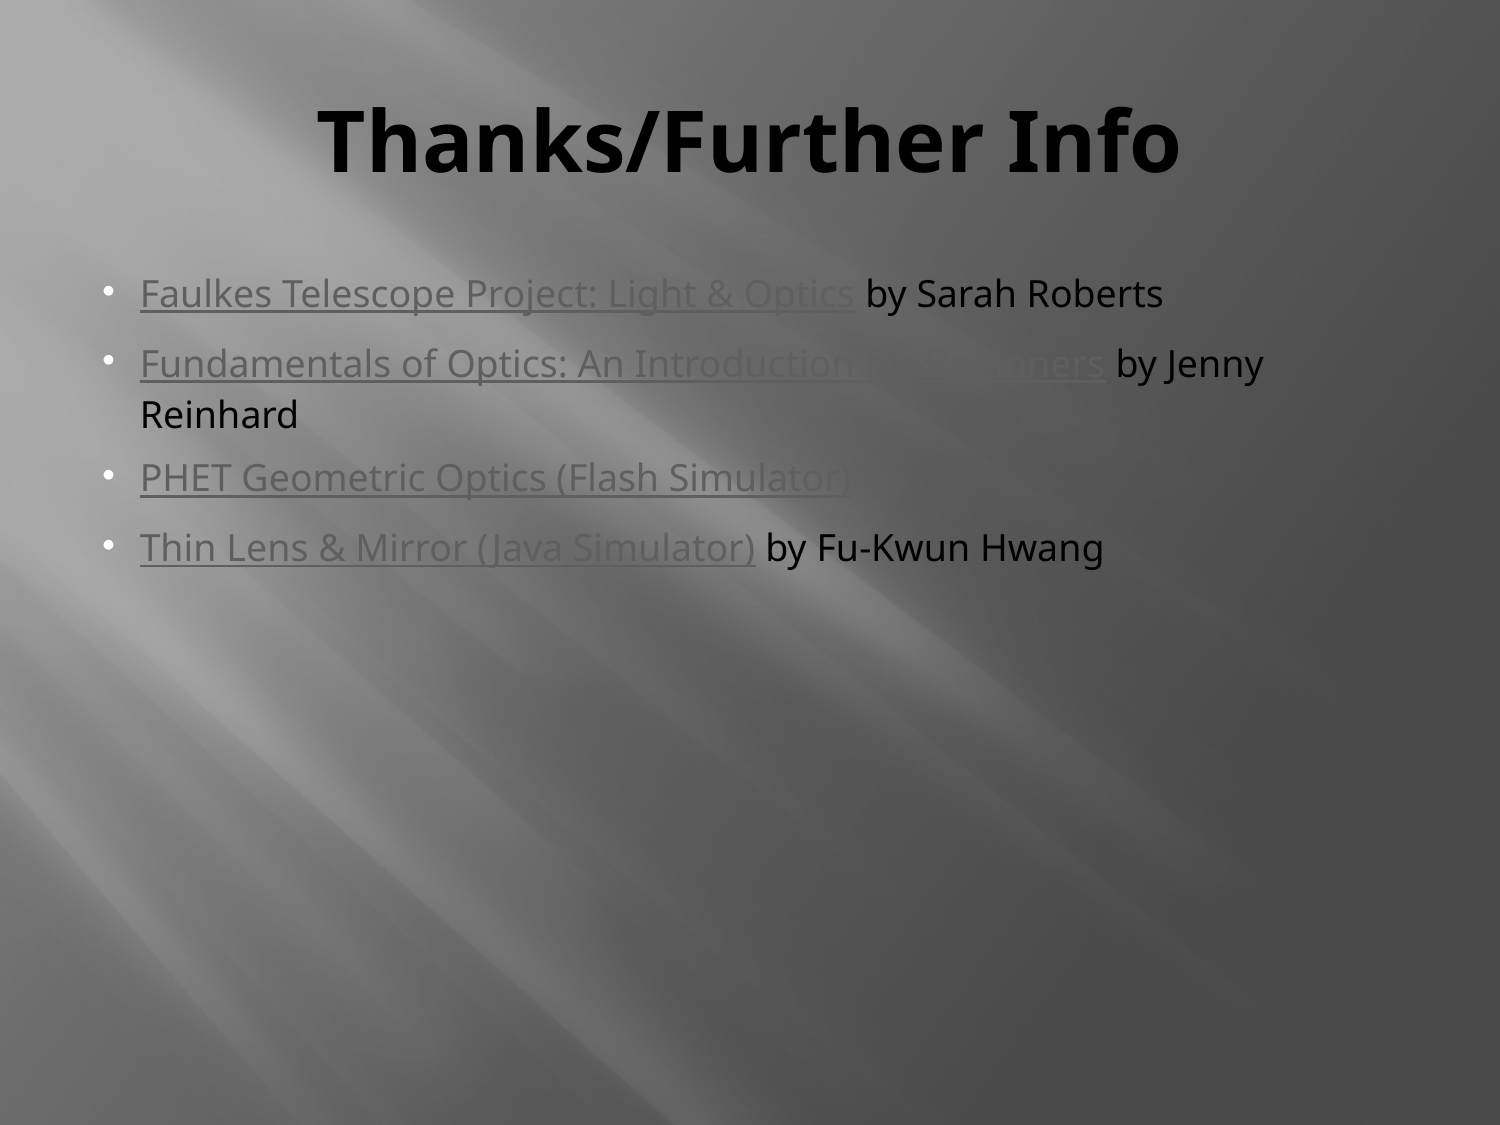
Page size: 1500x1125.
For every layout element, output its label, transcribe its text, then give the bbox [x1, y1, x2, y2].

title Thanks/Further Info [75, 45, 1425, 233]
text_box Faulkes Telescope Project: Light & Optics by Sarah Roberts Fundamentals of Optics: An Introduction for Beginners by Jenny Reinhard PHET Geometric Optics (Flash Simulator) Thin Lens & Mirror (Java Simulator) by Fu-Kwun Hwang [87, 262, 1438, 583]
